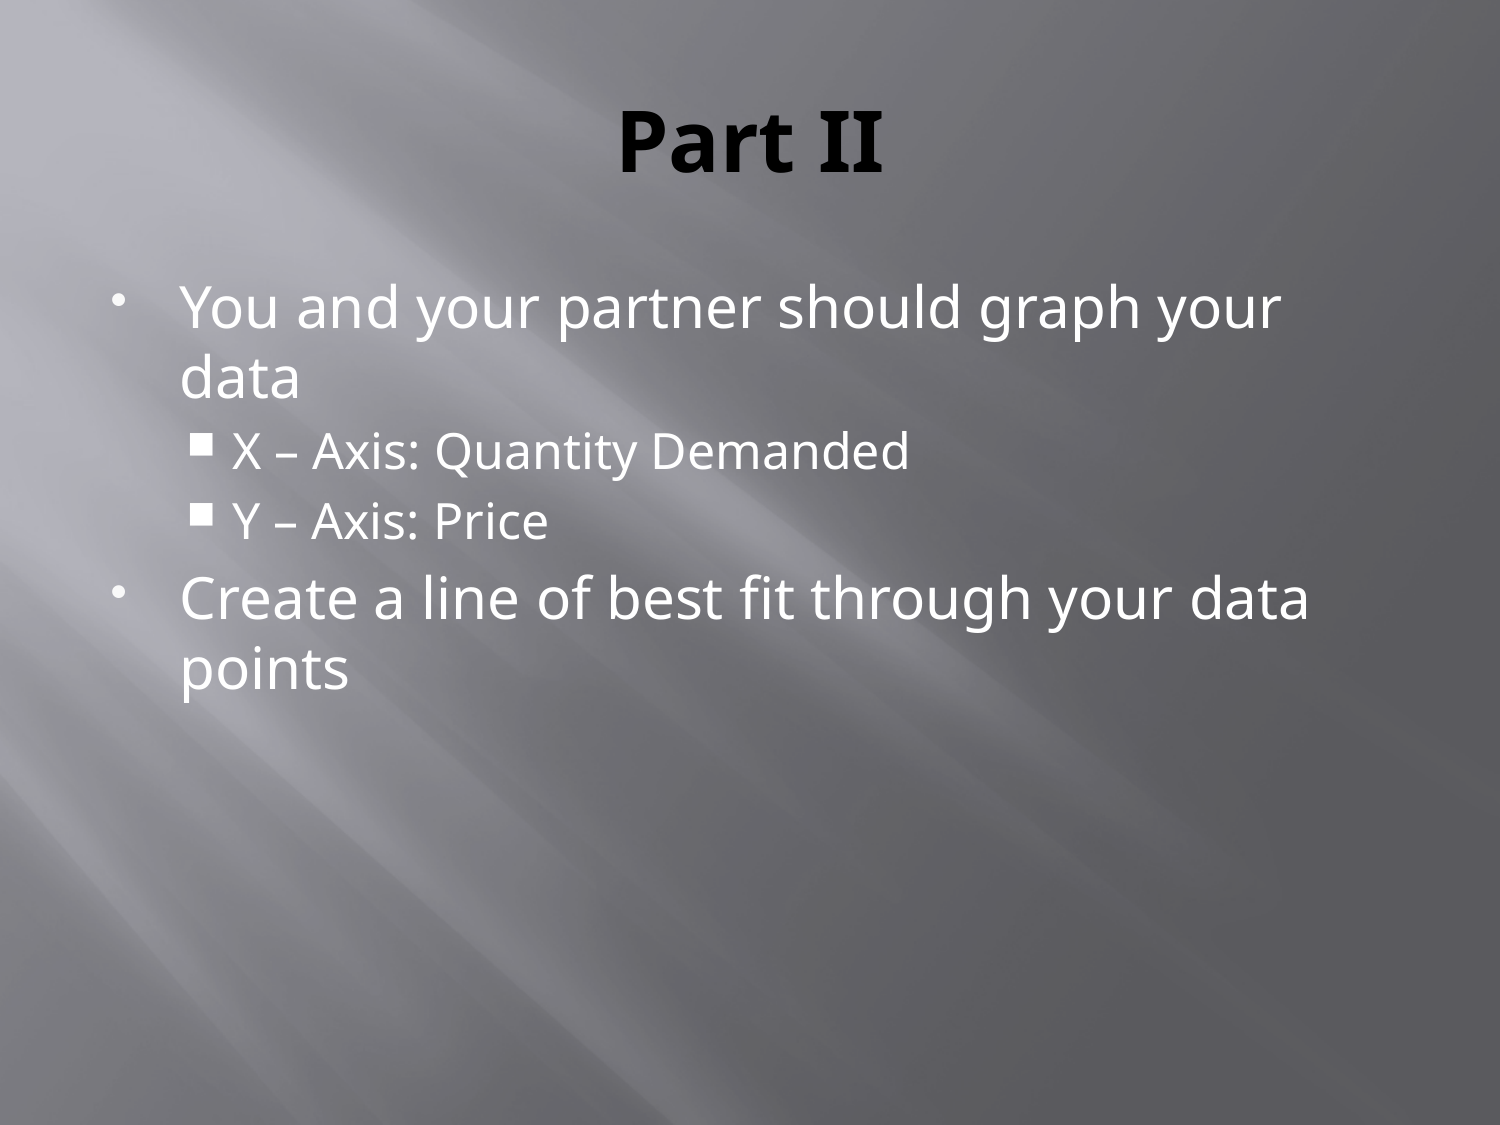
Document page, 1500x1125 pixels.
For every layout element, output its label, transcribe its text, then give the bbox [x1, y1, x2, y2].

title Part II [75, 45, 1425, 233]
list You and your partner should graph your data X – Axis: Quantity Demanded Y – Axis: Price Create a line of best fit through your data points [75, 262, 1425, 1035]
